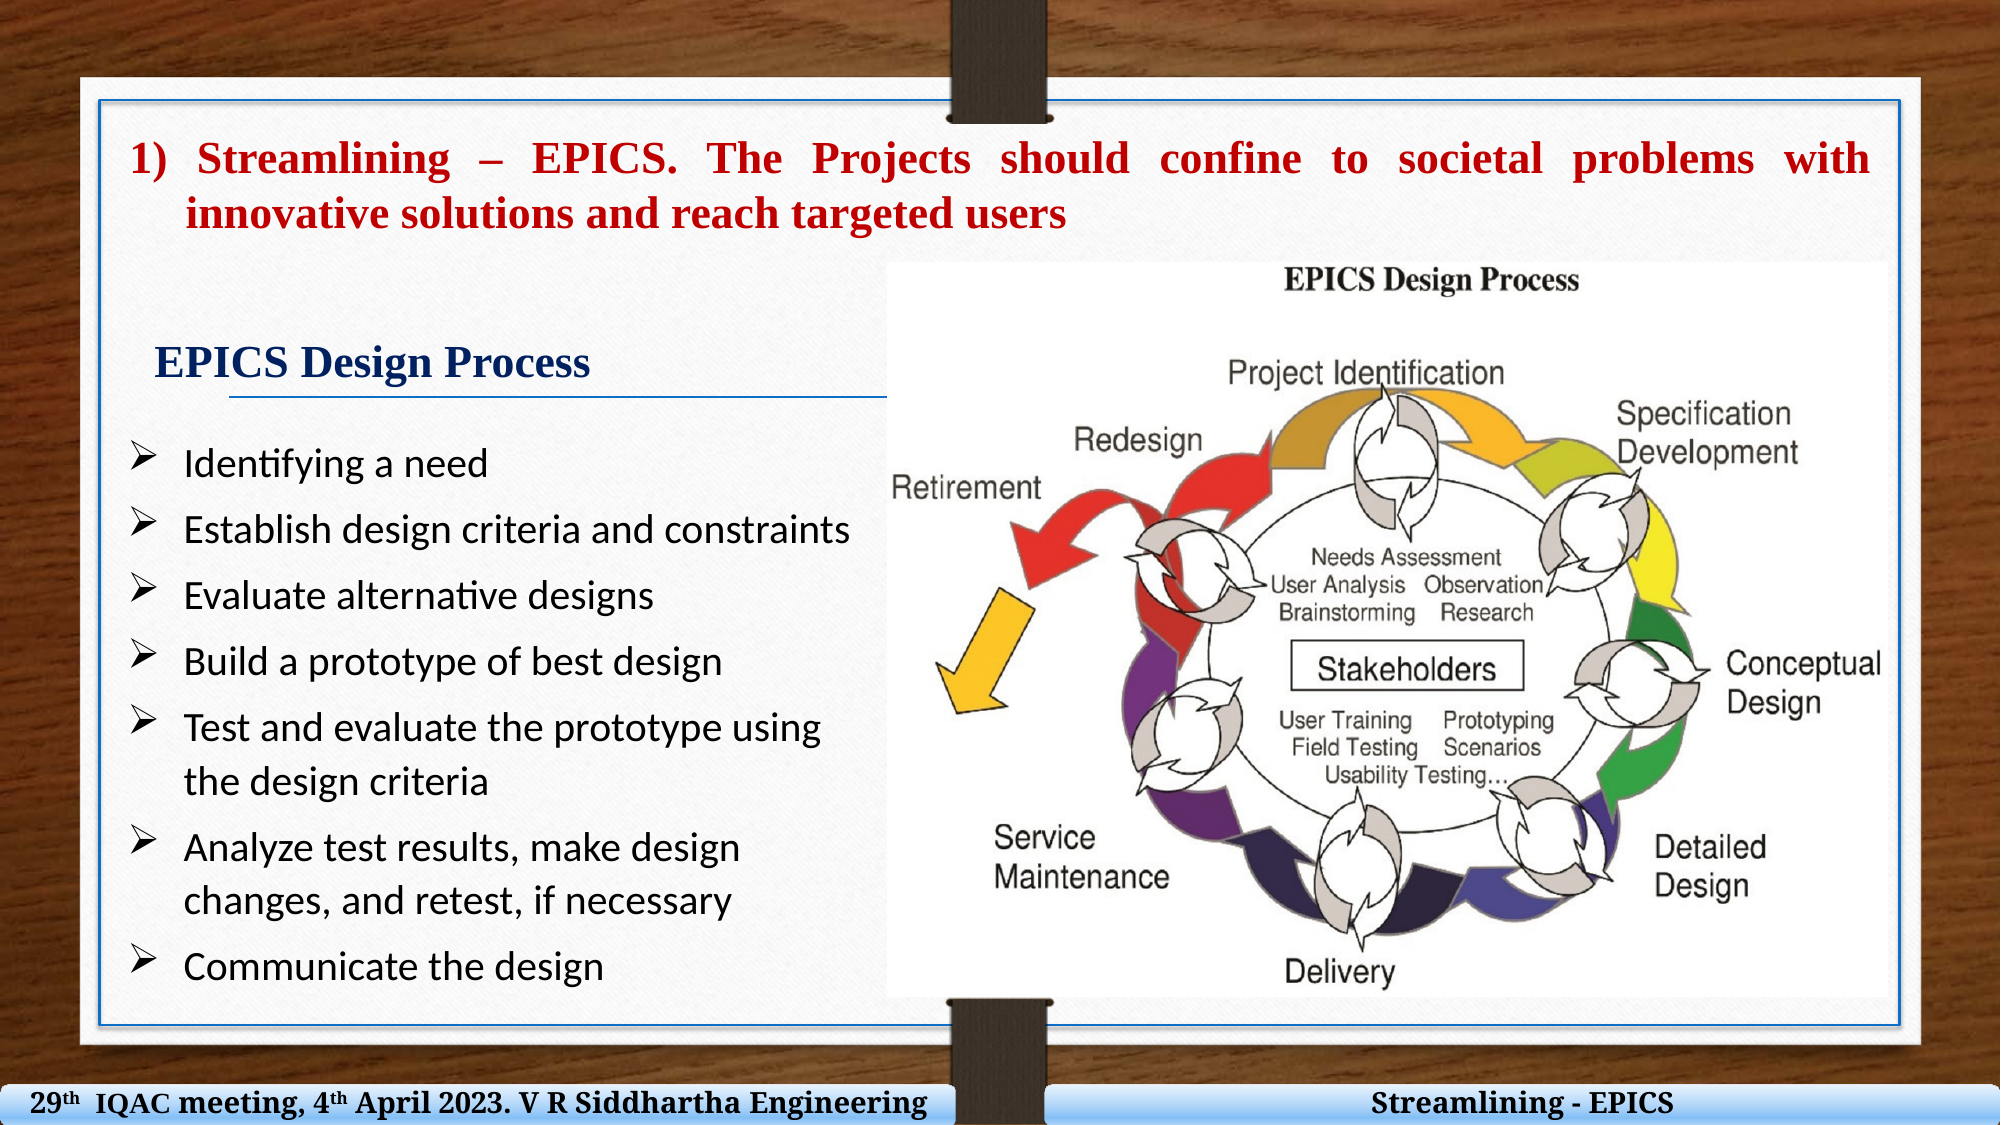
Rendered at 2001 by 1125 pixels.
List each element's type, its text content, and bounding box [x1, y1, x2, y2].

text_box EPICS Design Process [139, 324, 618, 394]
text_box 29th IQAC meeting, 4th April 2023. V R Siddhartha Engineering College [0, 1083, 956, 1125]
text_box Identifying a need Establish design criteria and constraints Evaluate alternative designs Build a prototype of best design Test and evaluate the prototype using the design criteria Analyze test results, make design changes, and retest, if necessary Communicate the design [112, 424, 882, 997]
text_box Streamlining - EPICS [1044, 1083, 2000, 1125]
text_box 1) Streamlining – EPICS. The Projects should confine to societal problems with innovative solutions and reach targeted users [112, 119, 1888, 245]
picture [0, 0, 2000, 1125]
